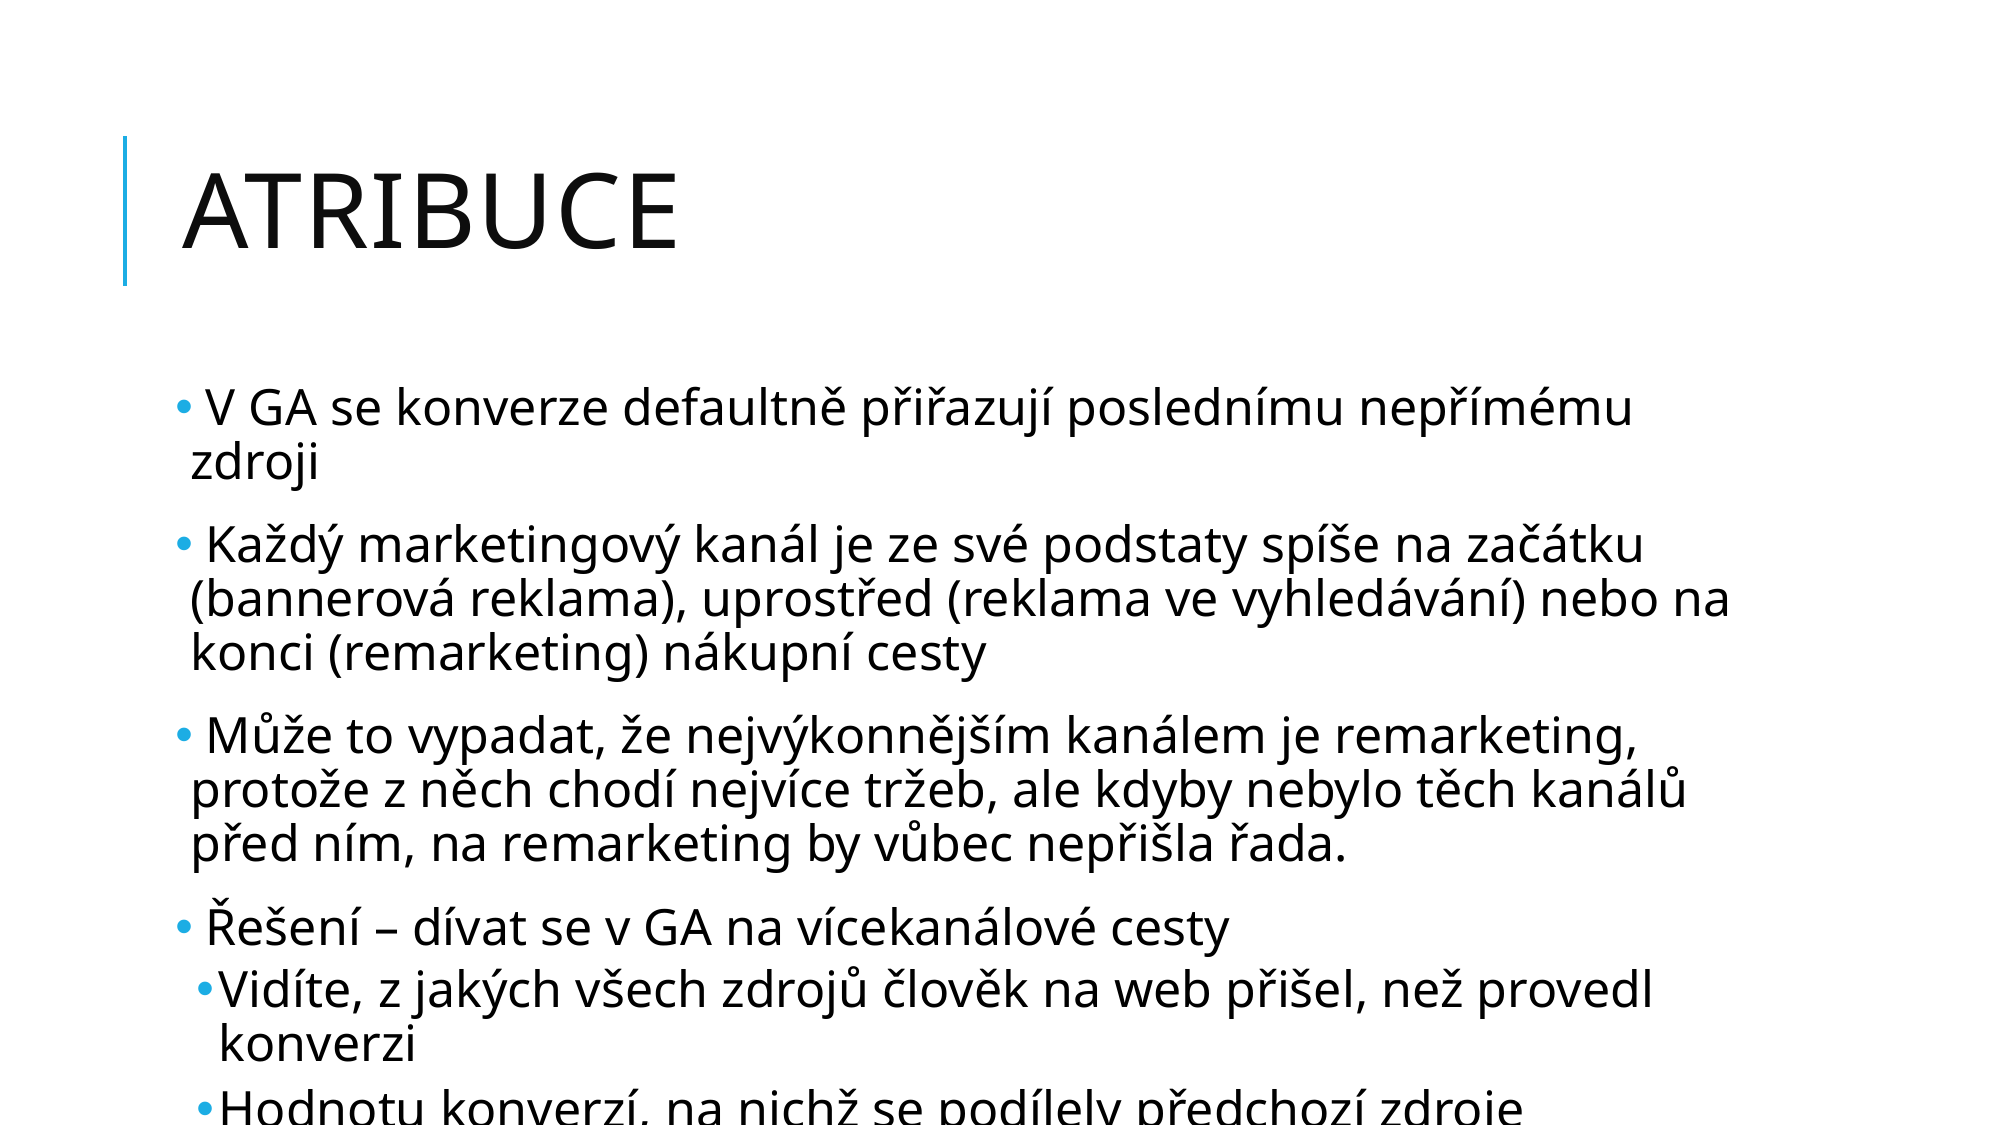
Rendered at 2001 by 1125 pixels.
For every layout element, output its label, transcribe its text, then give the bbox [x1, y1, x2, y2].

list V GA se konverze defaultně přiřazují poslednímu nepřímému zdroji Každý marketingový kanál je ze své podstaty spíše na začátku (bannerová reklama), uprostřed (reklama ve vyhledávání) nebo na konci (remarketing) nákupní cesty Může to vypadat, že nejvýkonnějším kanálem je remarketing, protože z něch chodí nejvíce tržeb, ale kdyby nebylo těch kanálů před ním, na remarketing by vůbec nepřišla řada. Řešení – dívat se v GA na vícekanálové cesty Vidíte, z jakých všech zdrojů člověk na web přišel, než provedl konverzi Hodnotu konverzí, na nichž se podílely předchozí zdroje [168, 375, 1763, 1035]
title Atribuce [168, 96, 1763, 342]
